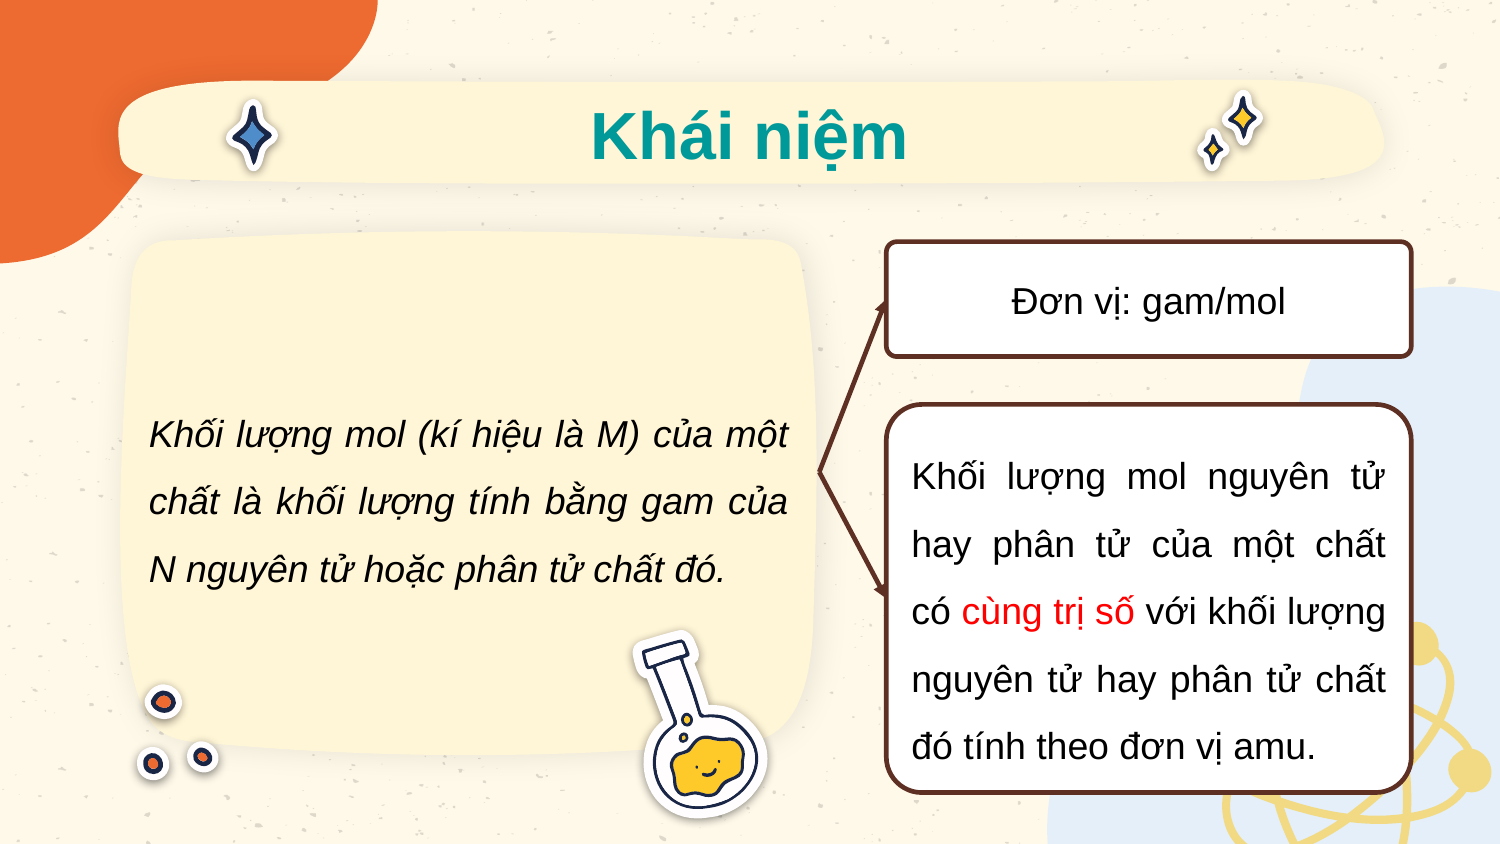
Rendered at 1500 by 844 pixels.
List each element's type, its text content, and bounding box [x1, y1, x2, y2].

text_box Đơn vị: gam/mol [884, 239, 1414, 359]
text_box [231, 105, 273, 166]
title Khái niệm [118, 85, 1382, 180]
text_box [819, 471, 887, 599]
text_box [137, 700, 224, 772]
text_box Khối lượng mol (kí hiệu là M) của một chất là khối lượng tính bằng gam của N nguyên tử hoặc phân tử chất đó. [134, 379, 804, 597]
text_box Khối lượng mol nguyên tử hay phân tử của một chất có cùng trị số với khối lượng nguyên tử hay phân tử chất đó tính theo đơn vị amu. [884, 402, 1414, 795]
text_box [641, 639, 760, 810]
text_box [819, 298, 887, 471]
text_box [1202, 95, 1258, 166]
